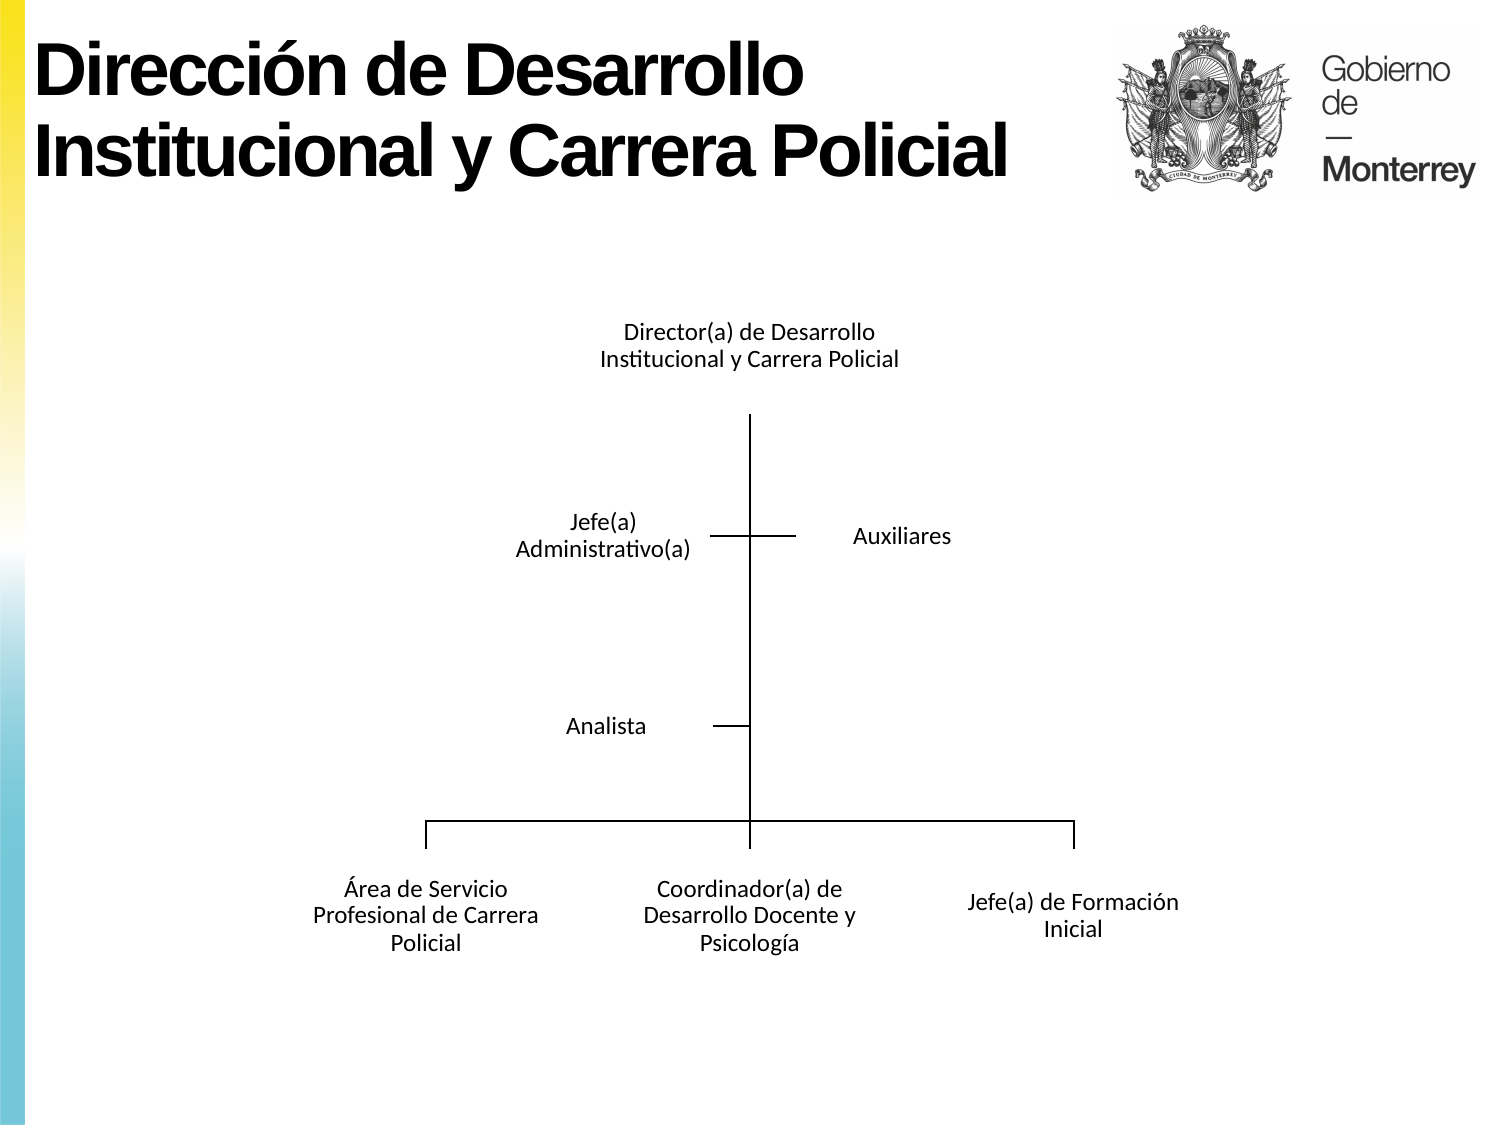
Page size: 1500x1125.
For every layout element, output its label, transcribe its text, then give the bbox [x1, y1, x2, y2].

text_box Dirección de Desarrollo Institucional y Carrera Policial [18, 23, 1138, 201]
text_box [214, 279, 1286, 983]
picture [0, 0, 25, 1125]
picture [1138, 23, 1480, 194]
